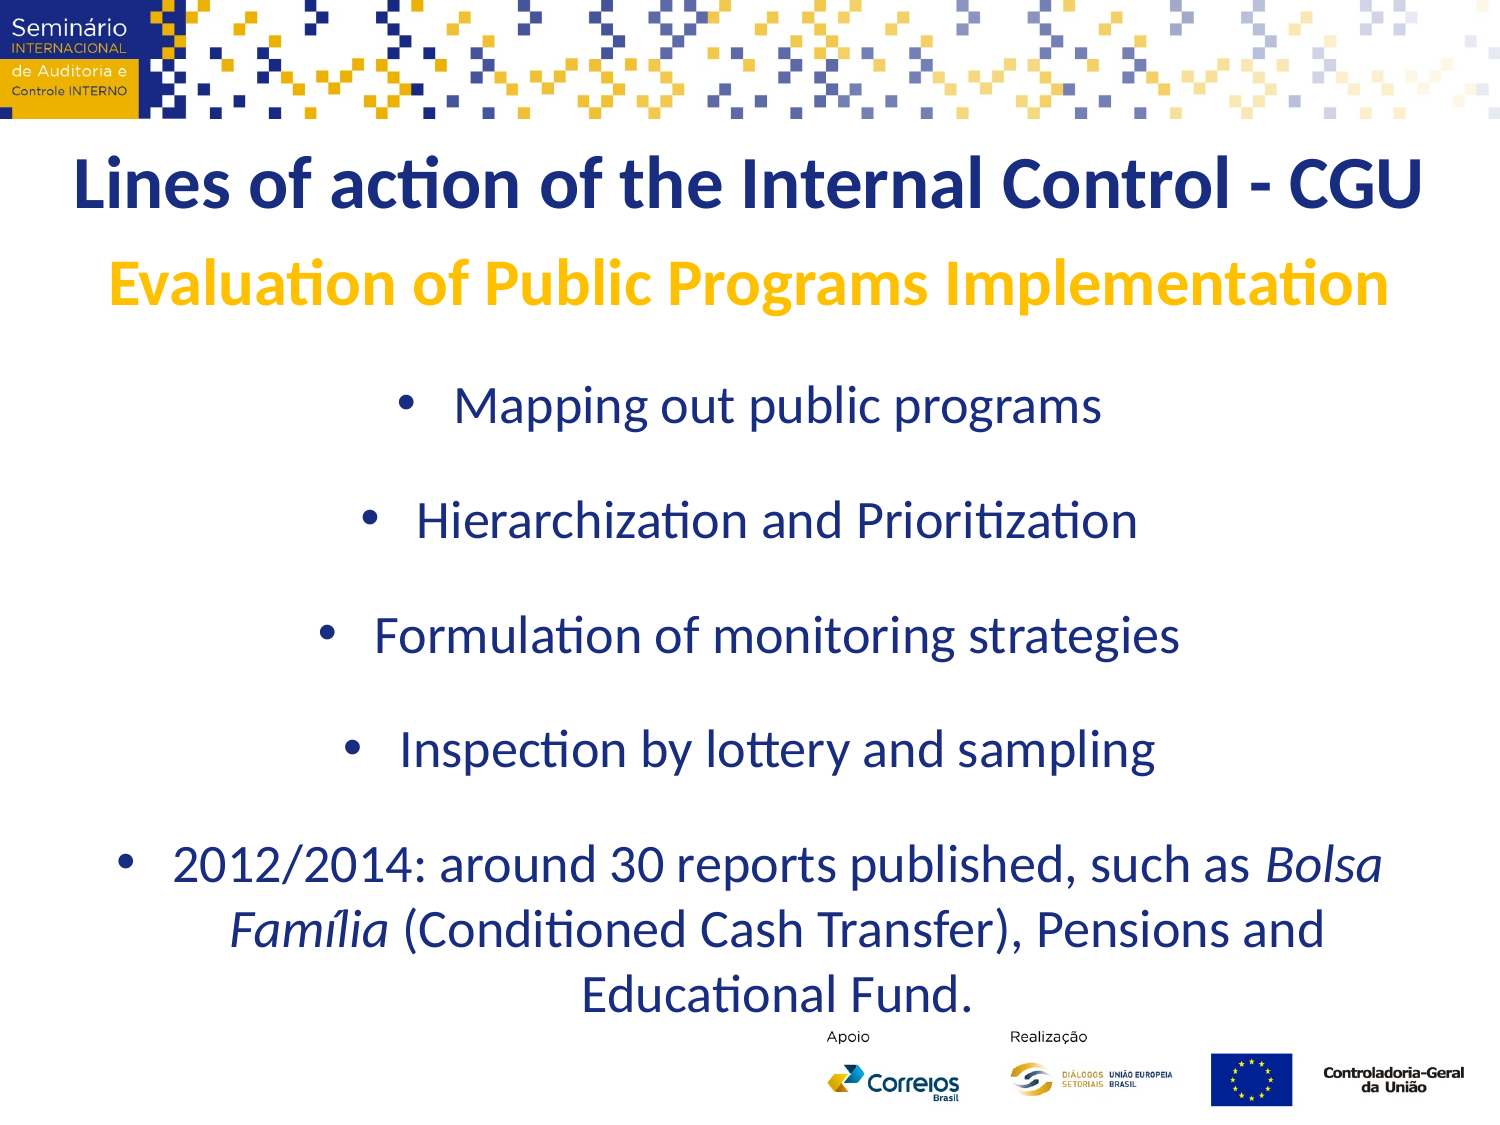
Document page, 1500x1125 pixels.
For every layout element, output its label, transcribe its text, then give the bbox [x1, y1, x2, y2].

picture [808, 1009, 1495, 1125]
title Lines of action of the Internal Control - CGU [53, 125, 1447, 231]
picture [0, 0, 1500, 119]
text_box Evaluation of Public Programs Implementation Mapping out public programs Hierarchization and Prioritization Formulation of monitoring strategies Inspection by lottery and sampling 2012/2014: around 30 reports published, such as Bolsa Família (Conditioned Cash Transfer), Pensions and Educational Fund. [53, 231, 1447, 976]
